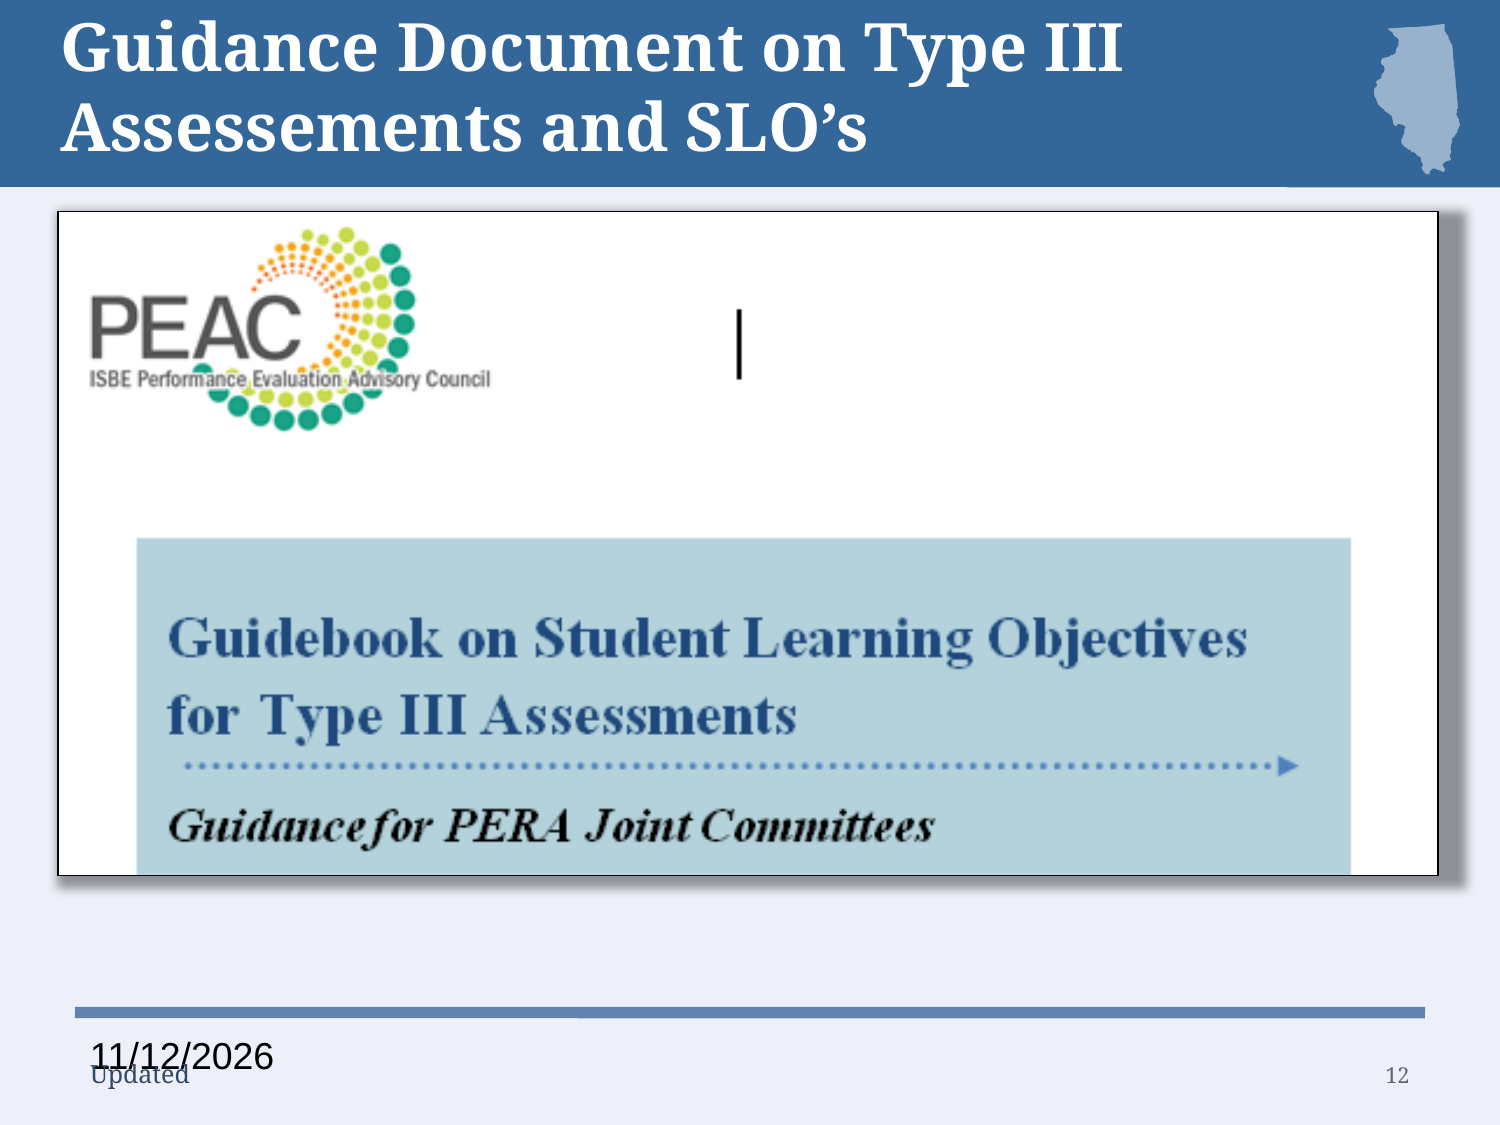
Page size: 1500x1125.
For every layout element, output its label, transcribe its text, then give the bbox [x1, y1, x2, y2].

picture [58, 212, 1438, 876]
footer Updated [74, 1024, 988, 1101]
title Guidance Document on Type III Assessements and SLO’s [0, 0, 1326, 188]
slide_number 12 [1074, 1023, 1426, 1100]
